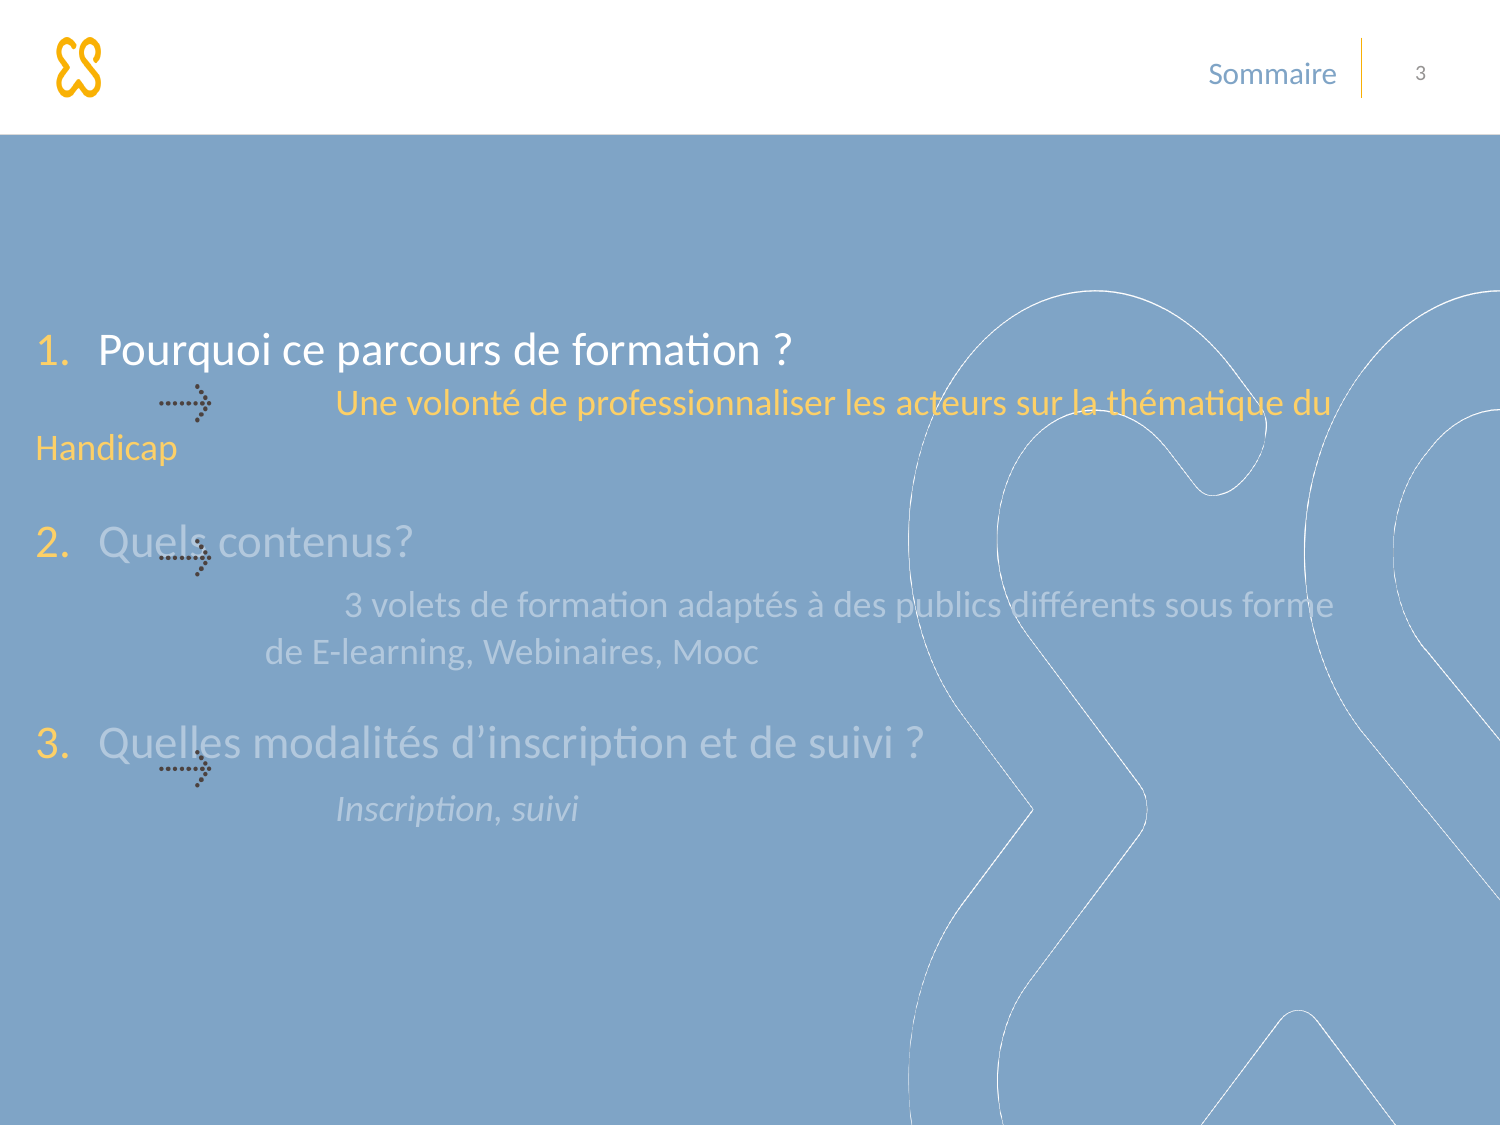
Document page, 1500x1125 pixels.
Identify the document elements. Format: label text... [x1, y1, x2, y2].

picture [156, 528, 214, 587]
picture [56, 37, 107, 99]
list Sommaire [617, 42, 1353, 102]
picture [900, 289, 1500, 1125]
list Pourquoi ce parcours de formation ? Une volonté de professionnaliser les acteurs sur la thématique du Handicap Quels contenus? 3 volets de formation adaptés à des publics différents sous forme de E-learning, Webinaires, Mooc Quelles modalités d’inscription et de suivi ? Inscription, suivi [20, 311, 1481, 853]
picture [156, 740, 214, 798]
slide_number 3 [1361, 41, 1442, 102]
picture [156, 374, 214, 432]
